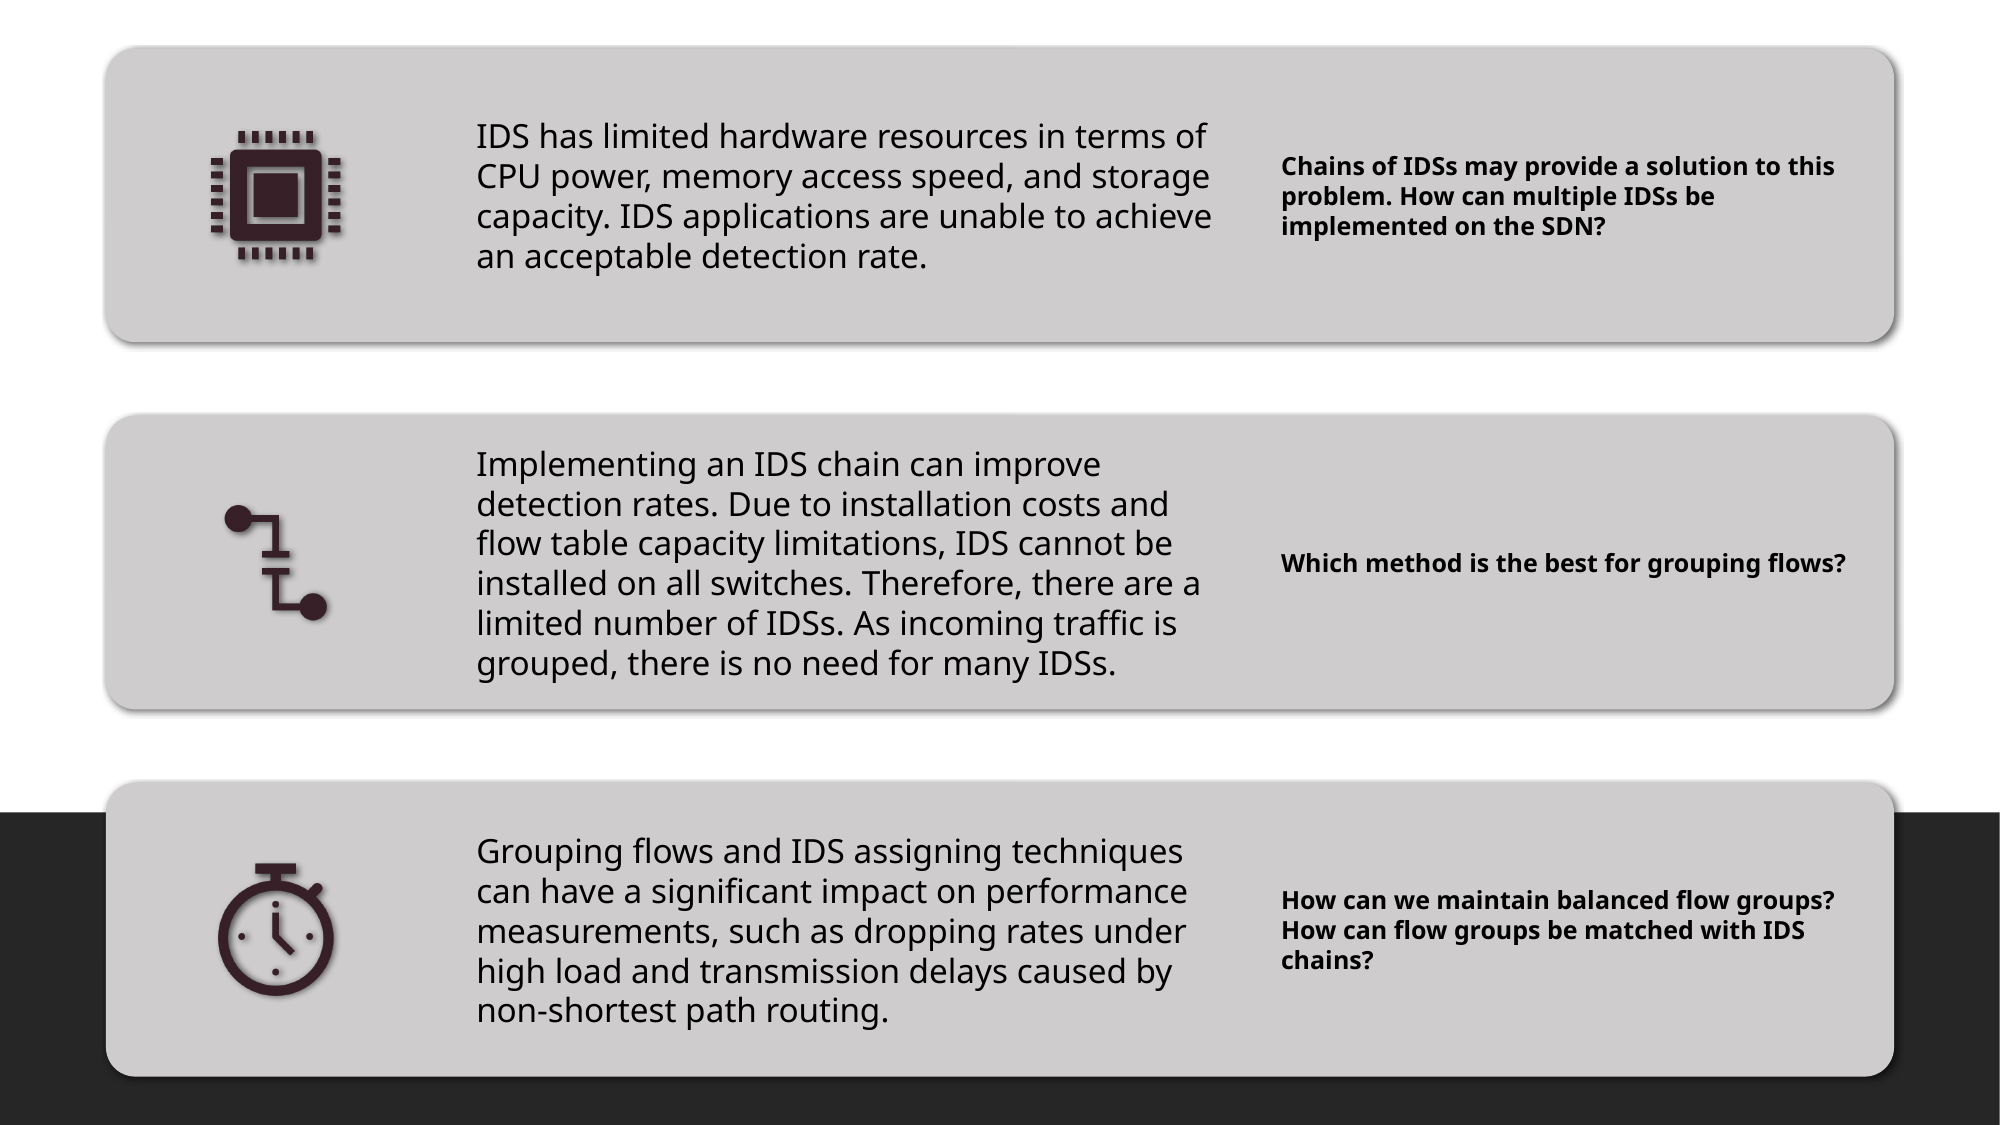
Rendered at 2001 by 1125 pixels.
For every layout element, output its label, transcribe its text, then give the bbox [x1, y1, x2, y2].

text_box [0, 811, 2000, 1125]
text_box [0, 0, 2000, 811]
slide_number 7 [1803, 1057, 1932, 1118]
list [105, 47, 1895, 1078]
